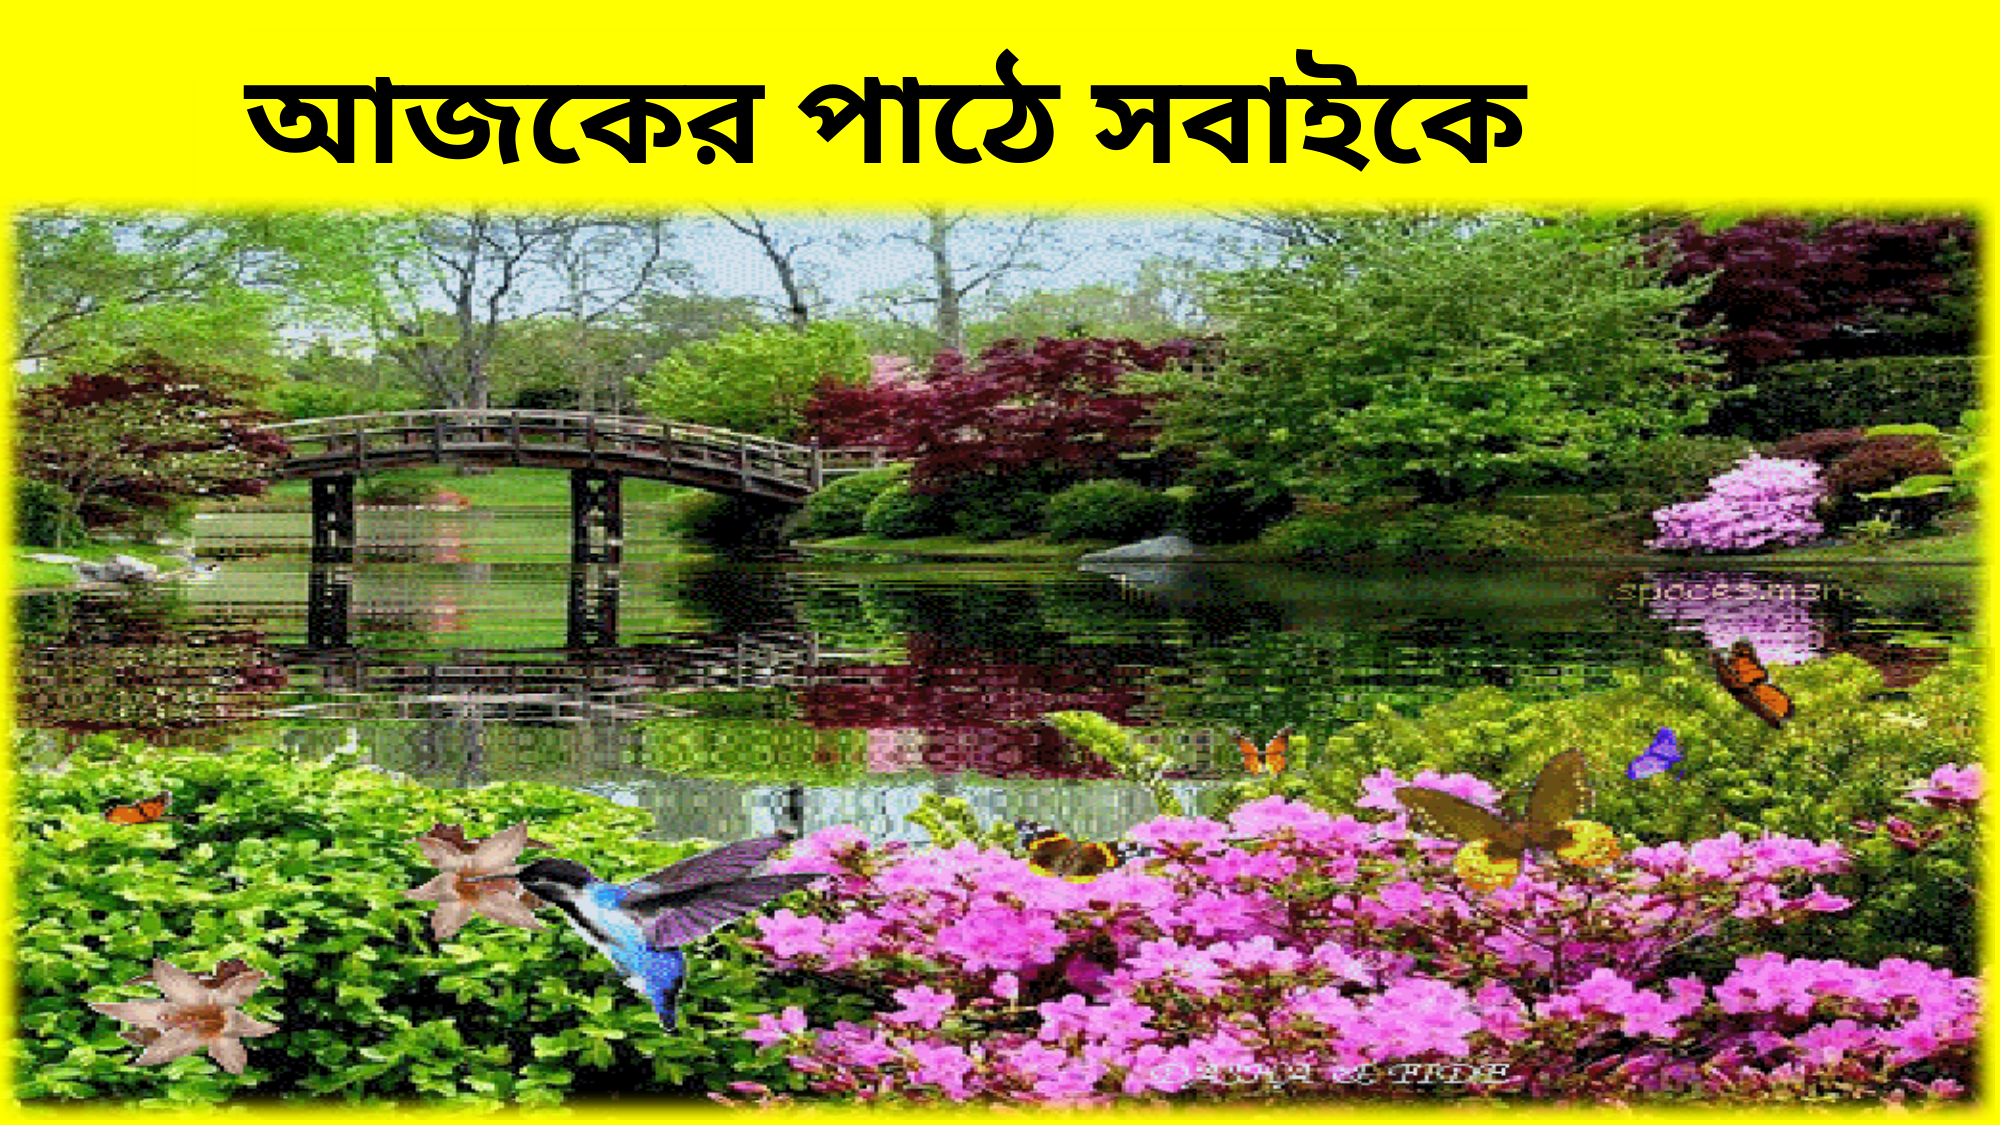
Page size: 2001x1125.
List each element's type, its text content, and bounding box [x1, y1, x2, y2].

text_box আজকের পাঠে সবাইকে স্বাগত [278, 115, 1497, 197]
picture [0, 197, 1995, 1120]
text_box [268, 105, 1507, 197]
